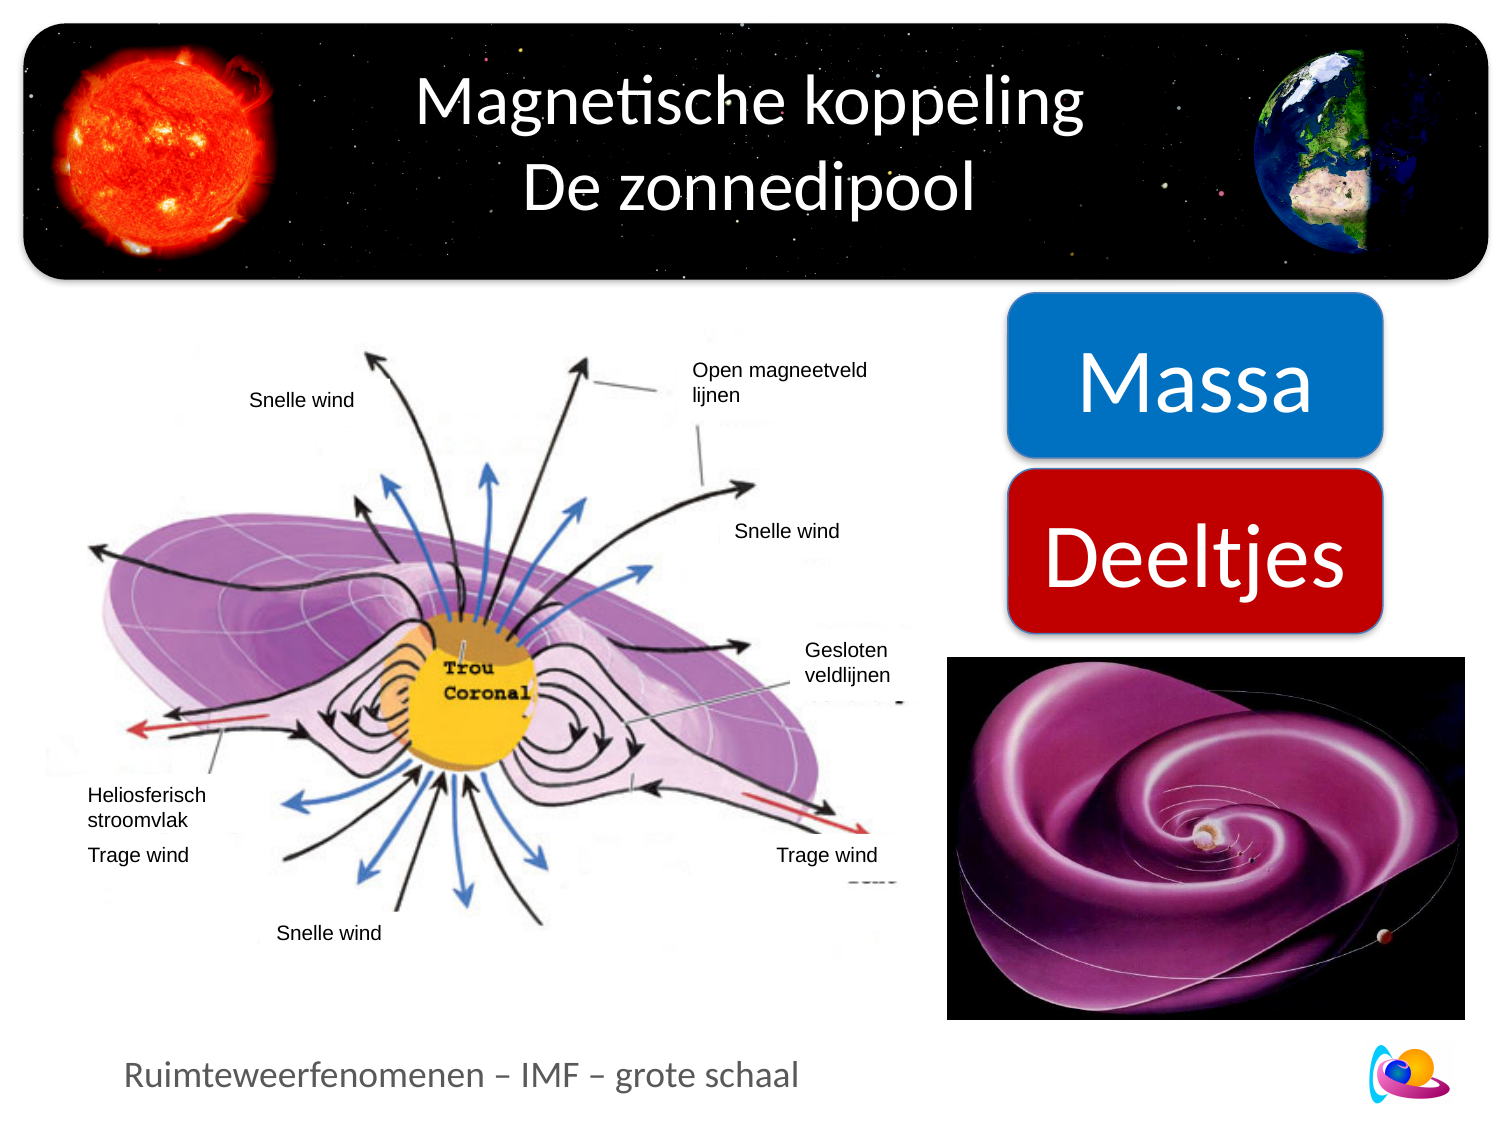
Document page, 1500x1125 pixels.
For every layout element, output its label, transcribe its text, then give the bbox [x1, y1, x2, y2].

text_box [46, 329, 929, 962]
text_box Massa [1006, 292, 1384, 459]
picture [947, 657, 1466, 1020]
text_box Ruimteweerfenomenen – IMF – grote schaal [109, 1042, 815, 1103]
picture [23, 23, 1489, 280]
text_box Deeltjes [1006, 467, 1384, 635]
title Magnetische koppeling De zonnedipool [75, 45, 1425, 233]
picture [1365, 1042, 1454, 1105]
